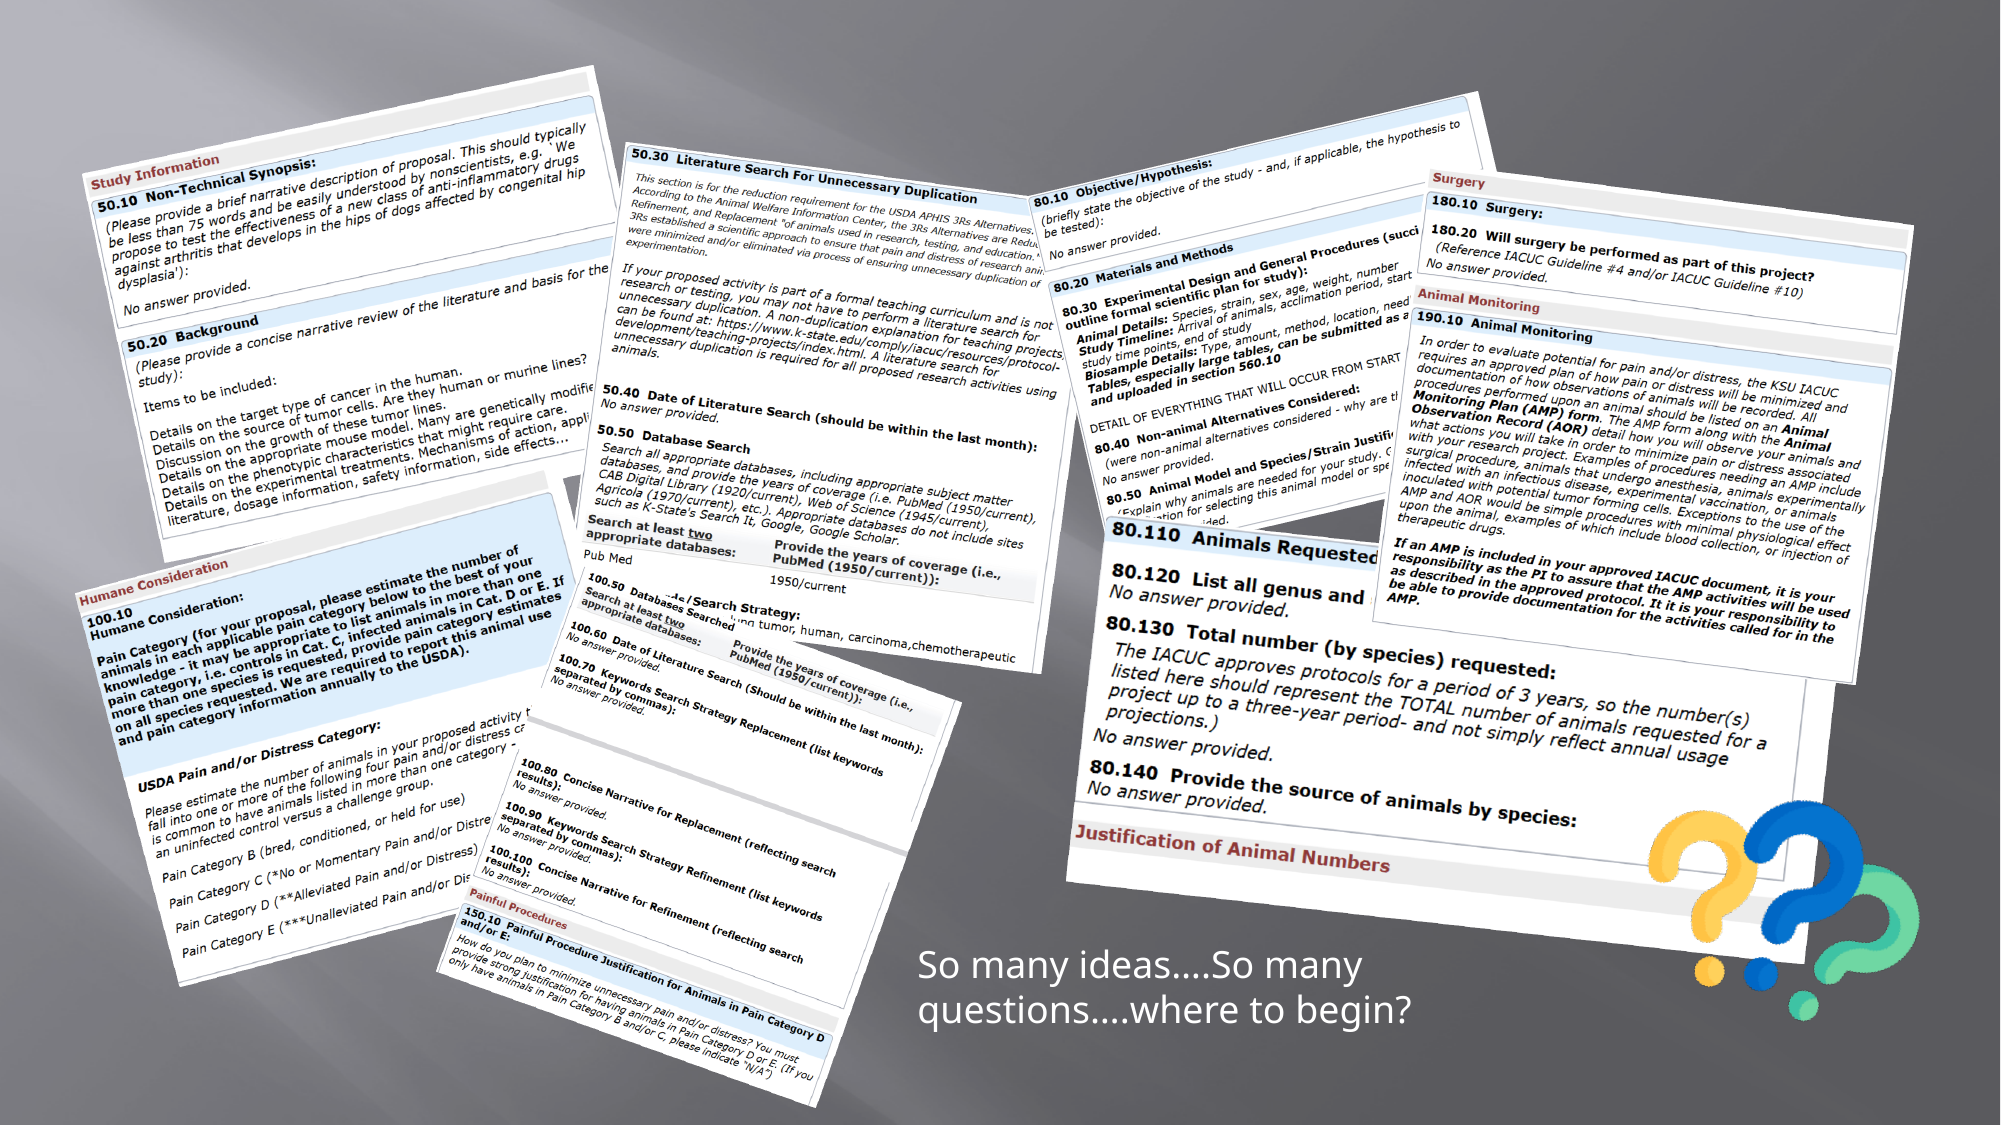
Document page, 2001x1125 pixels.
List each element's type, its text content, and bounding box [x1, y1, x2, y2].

picture [76, 66, 1959, 1107]
text_box So many ideas….So many questions….where to begin? [945, 933, 1640, 1039]
